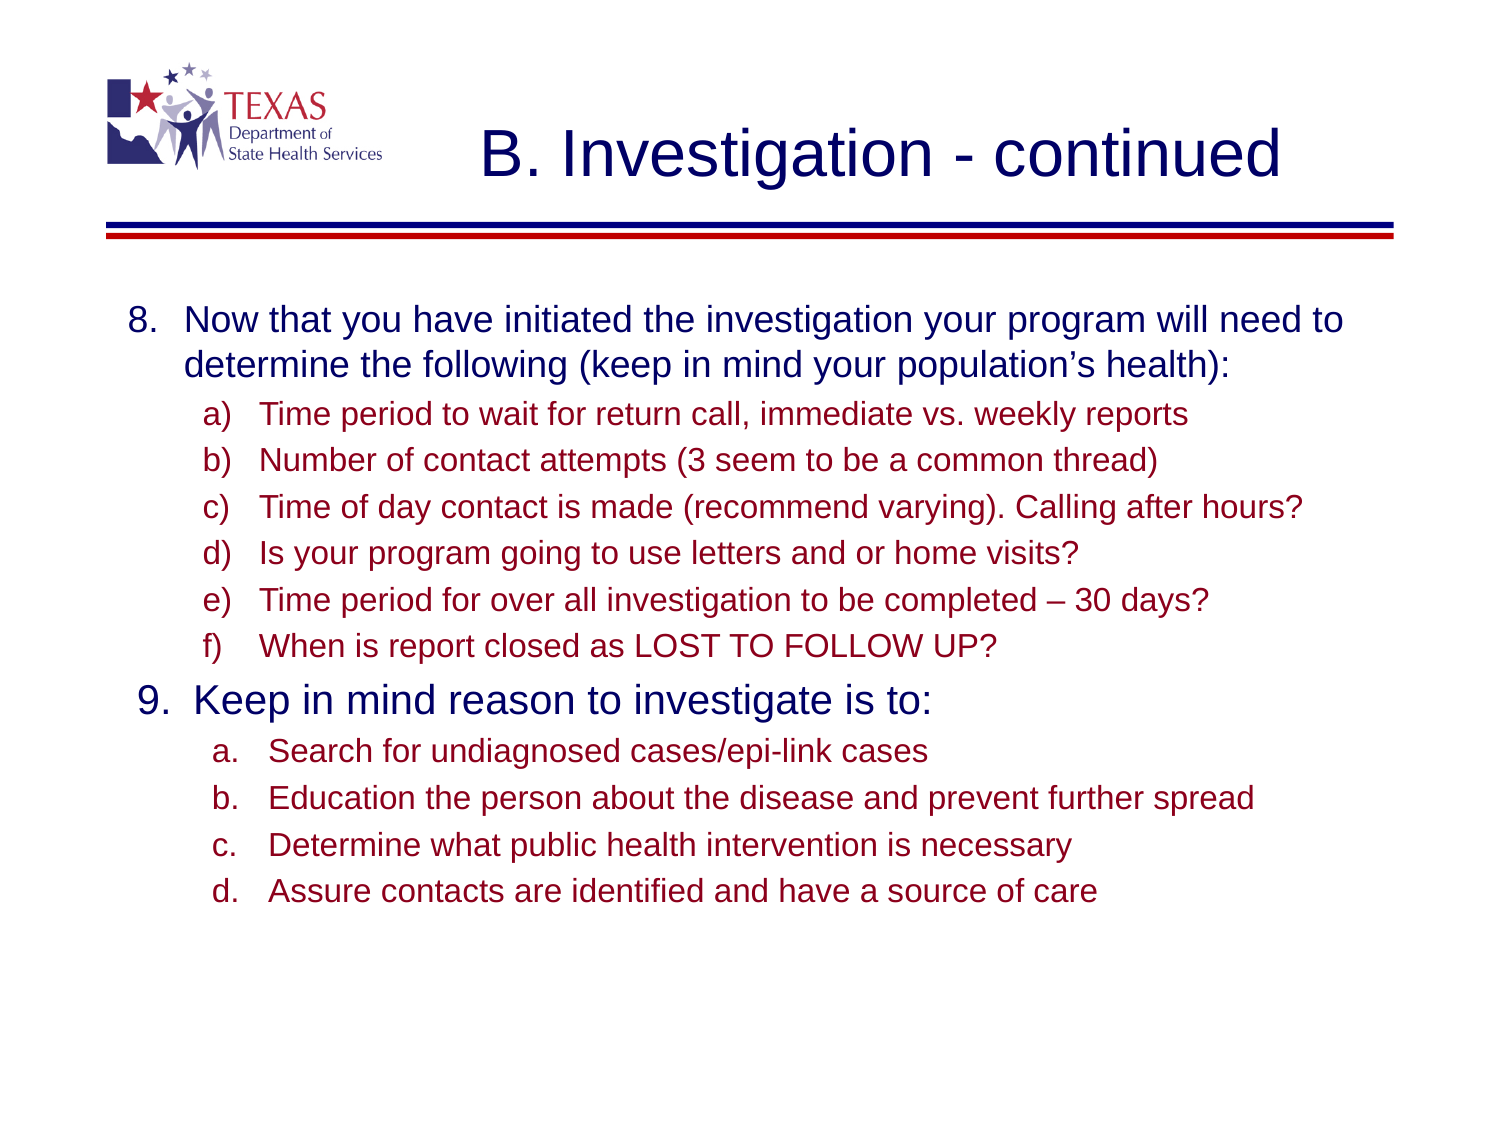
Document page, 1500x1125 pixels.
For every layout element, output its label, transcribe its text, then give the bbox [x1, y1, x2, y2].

picture [106, 62, 382, 170]
list Now that you have initiated the investigation your program will need to determine the following (keep in mind your population’s health): Time period to wait for return call, immediate vs. weekly reports Number of contact attempts (3 seem to be a common thread) Time of day contact is made (recommend varying). Calling after hours? Is your program going to use letters and or home visits? Time period for over all investigation to be completed – 30 days? When is report closed as LOST TO FOLLOW UP? Keep in mind reason to investigate is to: Search for undiagnosed cases/epi-link cases Education the person about the disease and prevent further spread Determine what public health intervention is necessary Assure contacts are identified and have a source of care [112, 287, 1388, 1000]
title B. Investigation - continued [387, 87, 1375, 213]
